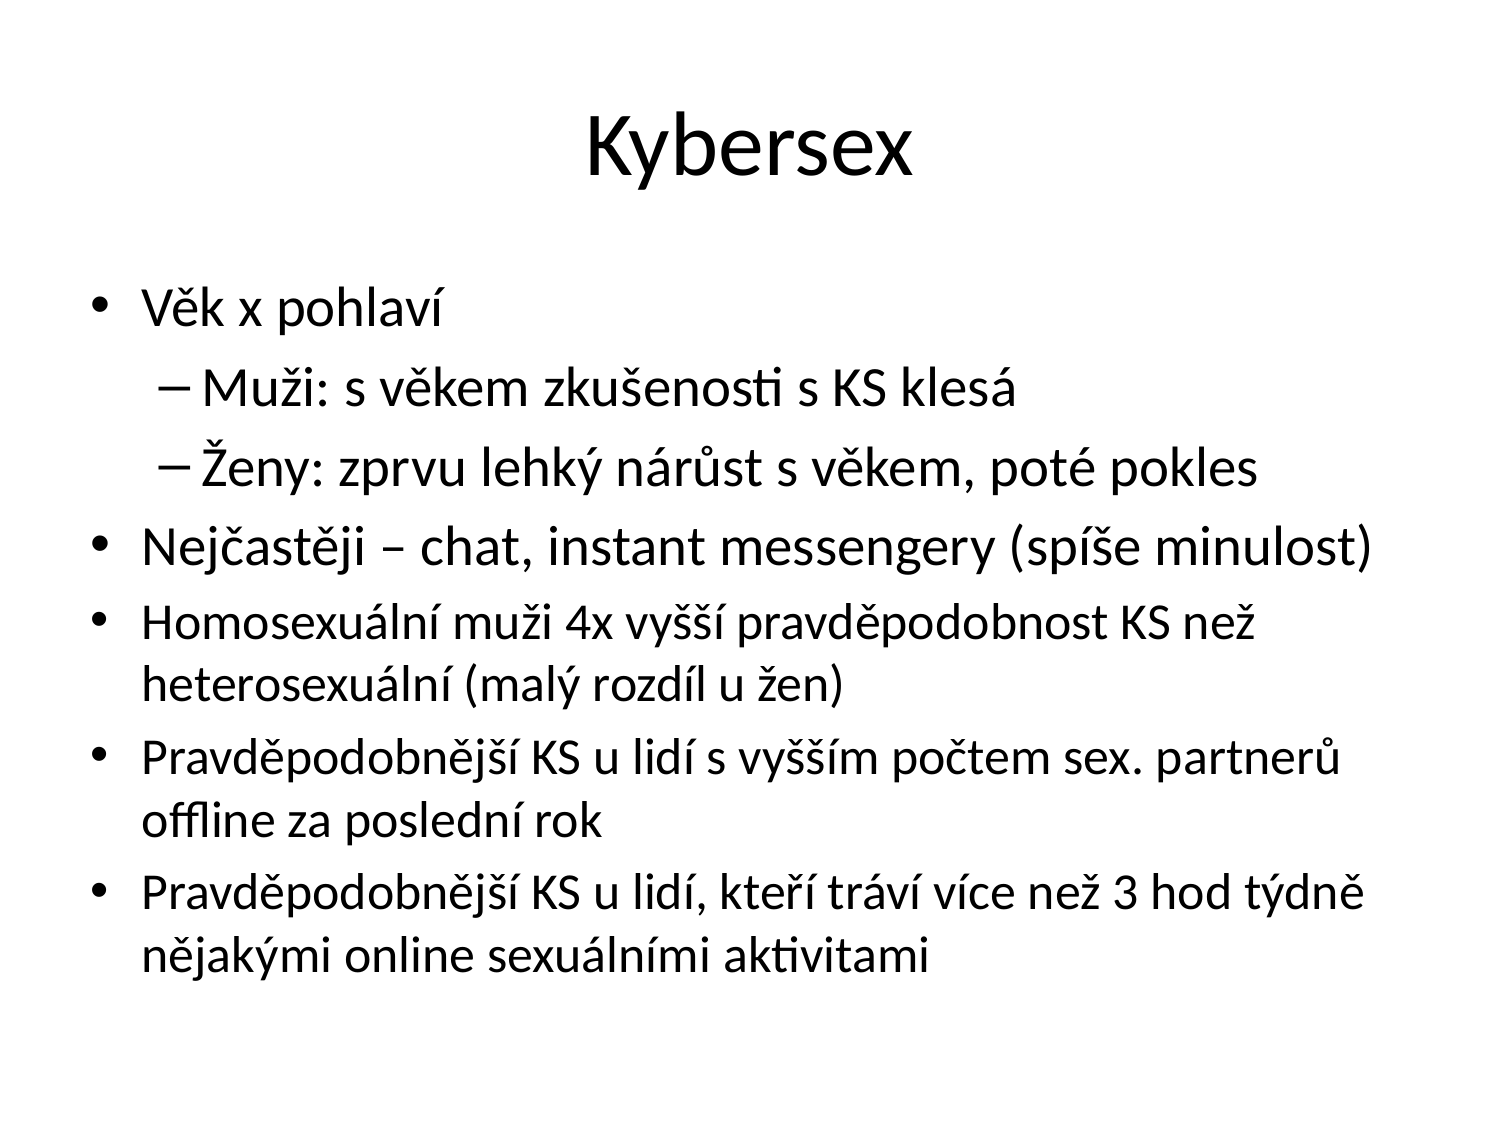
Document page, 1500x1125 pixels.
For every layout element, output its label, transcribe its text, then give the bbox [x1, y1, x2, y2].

list Věk x pohlaví Muži: s věkem zkušenosti s KS klesá Ženy: zprvu lehký nárůst s věkem, poté pokles Nejčastěji – chat, instant messengery (spíše minulost) Homosexuální muži 4x vyšší pravděpodobnost KS než heterosexuální (malý rozdíl u žen) Pravděpodobnější KS u lidí s vyšším počtem sex. partnerů offline za poslední rok Pravděpodobnější KS u lidí, kteří tráví více než 3 hod týdně nějakými online sexuálními aktivitami [75, 262, 1425, 1005]
title Kybersex [75, 45, 1425, 233]
